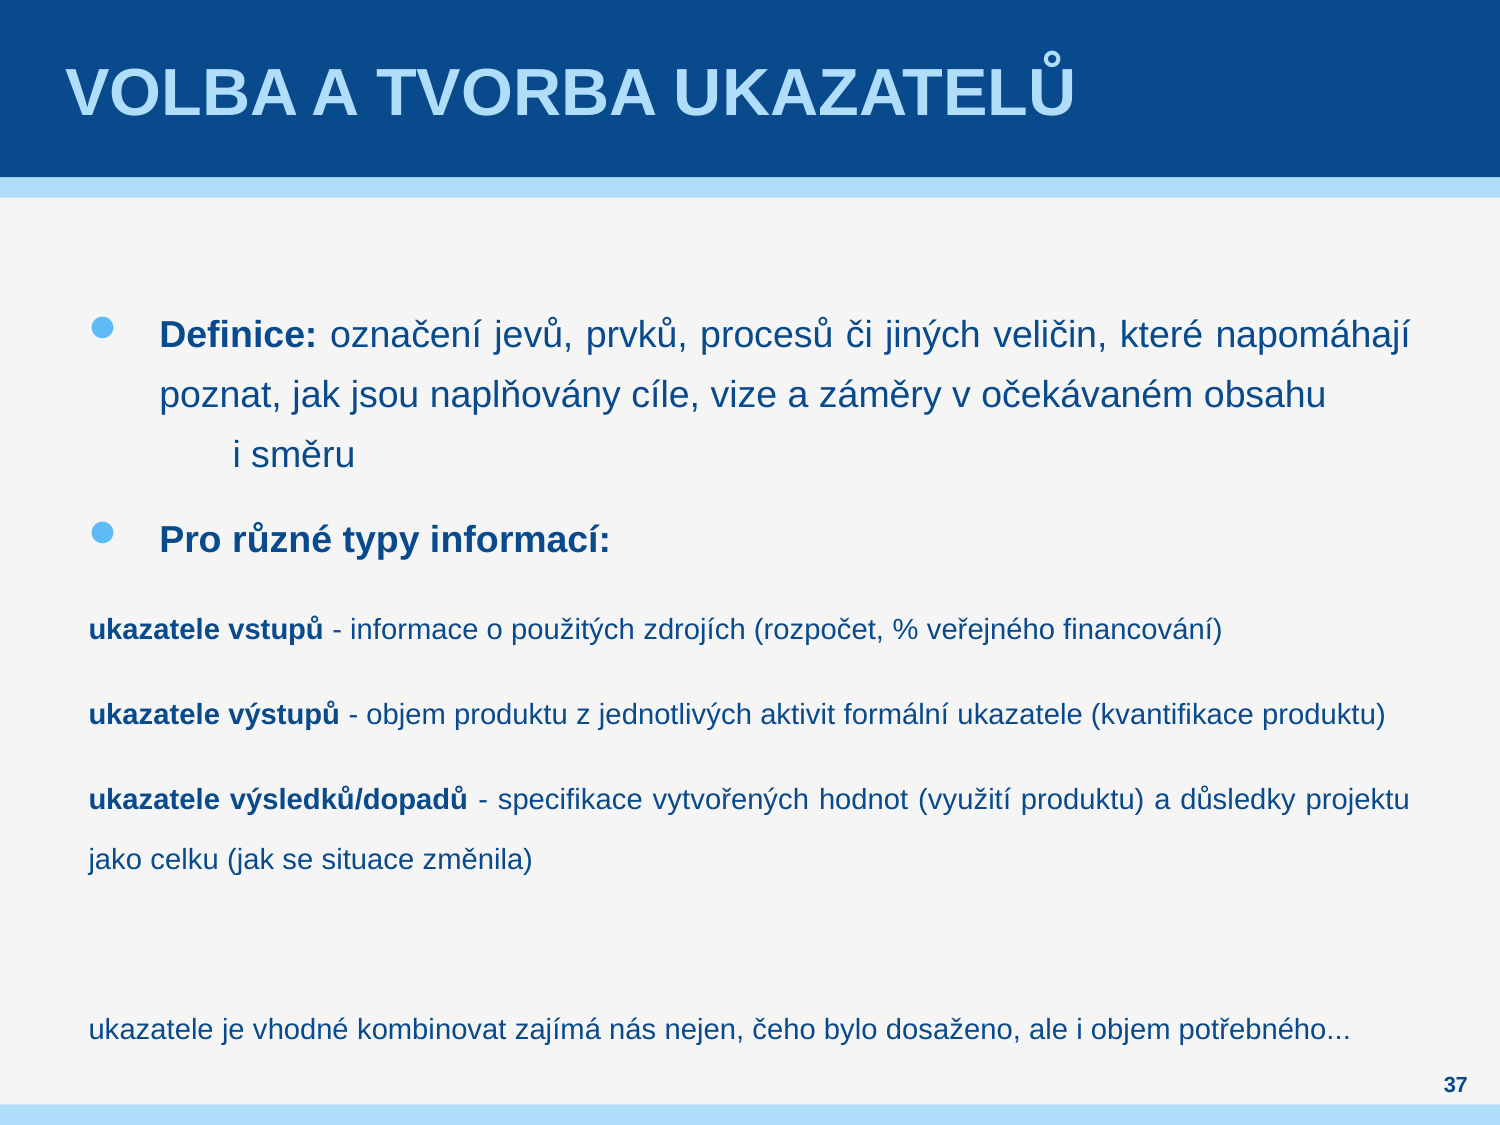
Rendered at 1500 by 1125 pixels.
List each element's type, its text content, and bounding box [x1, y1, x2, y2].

slide_number 37 [1417, 1068, 1495, 1099]
list Definice: označení jevů, prvků, procesů či jiných veličin, které napomáhají poznat, jak jsou naplňovány cíle, vize a záměry v očekávaném obsahu i směru Pro různé typy informací: ukazatele vstupů - informace o použitých zdrojích (rozpočet, % veřejného financování) ukazatele výstupů - objem produktu z jednotlivých aktivit formální ukazatele (kvantifikace produktu) ukazatele výsledků/dopadů - specifikace vytvořených hodnot (využití produktu) a důsledky projektu jako celku (jak se situace změnila) ukazatele je vhodné kombinovat zajímá nás nejen, čeho bylo dosaženo, ale i objem potřebného... [88, 295, 1412, 1004]
title Volba a tvorba ukazatelů [59, 0, 1441, 178]
